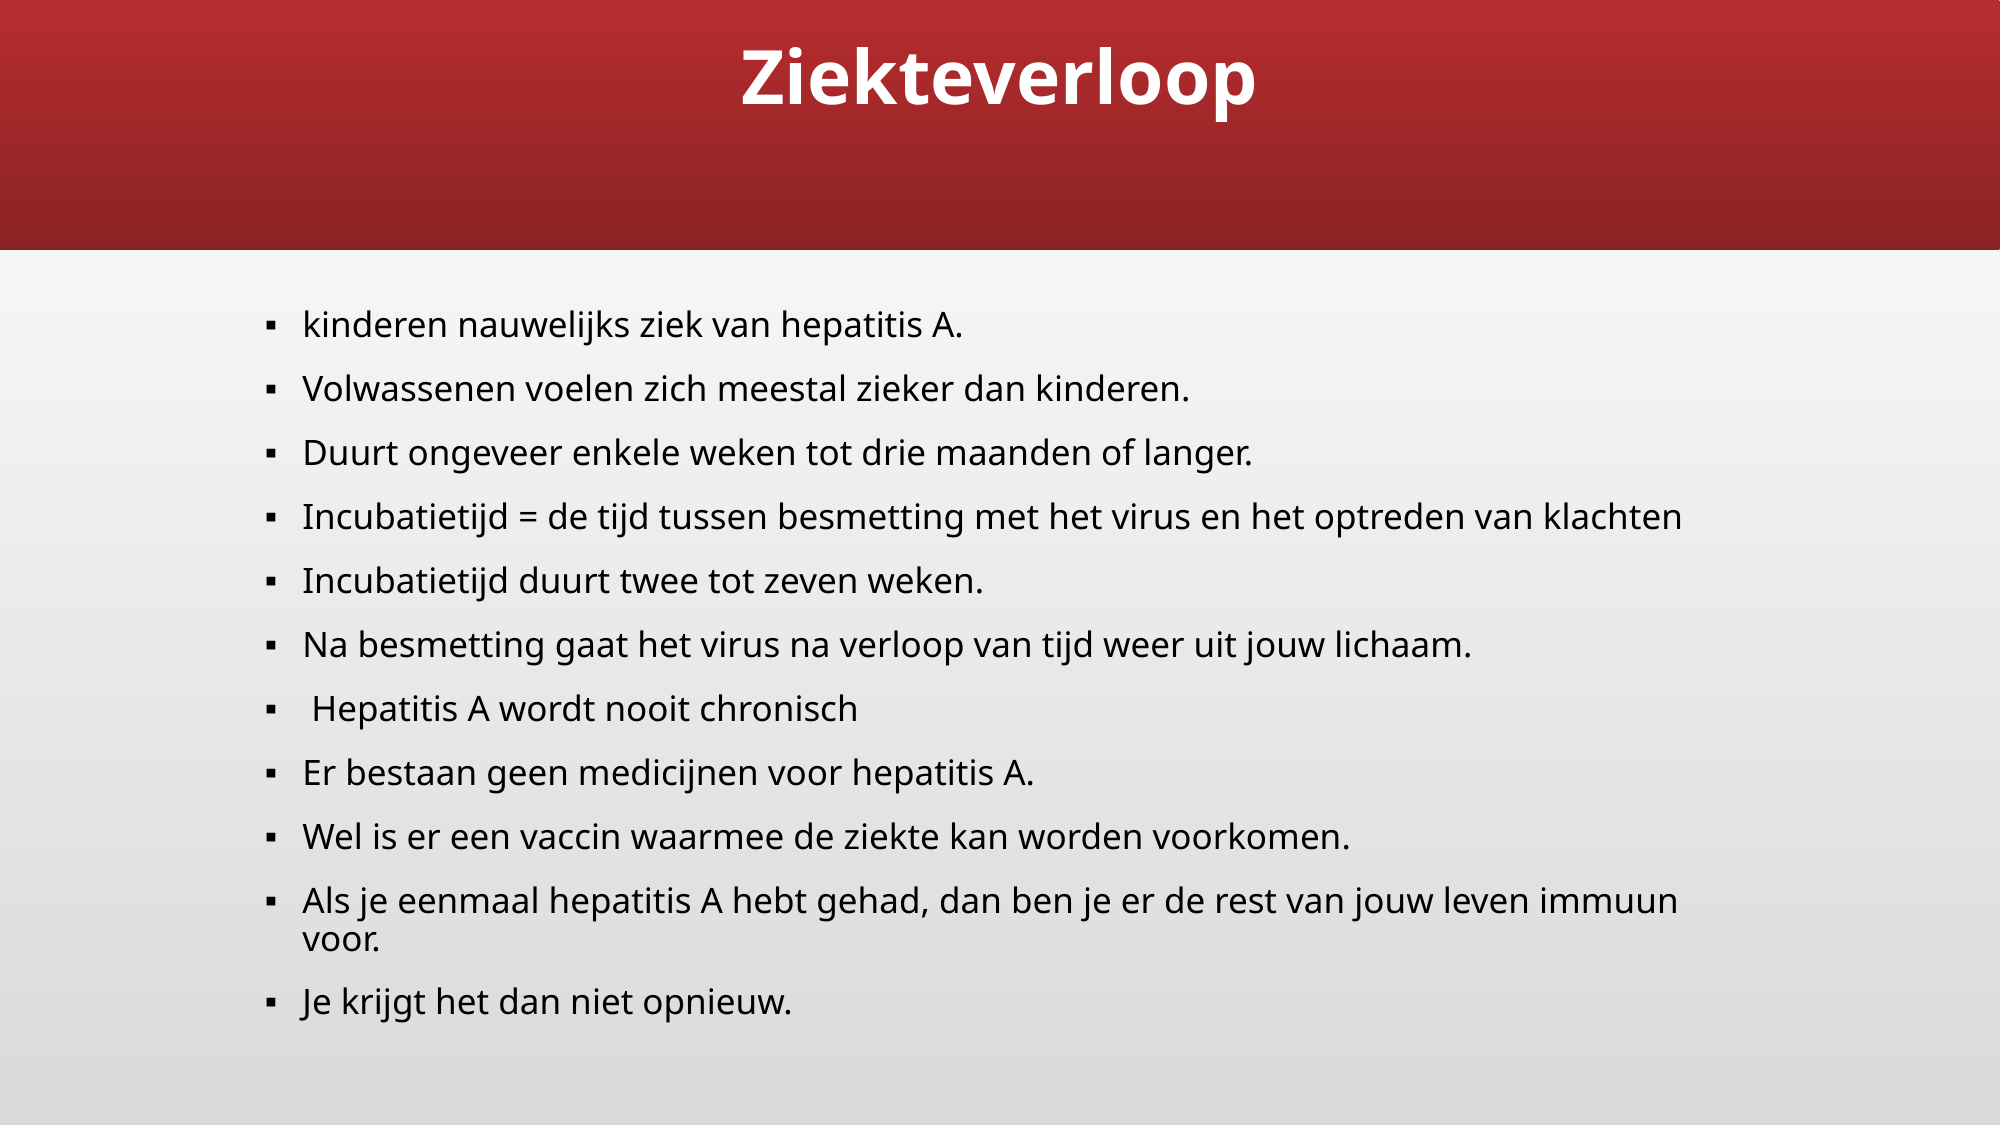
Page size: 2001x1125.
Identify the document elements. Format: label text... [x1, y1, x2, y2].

list kinderen nauwelijks ziek van hepatitis A. Volwassenen voelen zich meestal zieker dan kinderen. Duurt ongeveer enkele weken tot drie maanden of langer. Incubatietijd = de tijd tussen besmetting met het virus en het optreden van klachten Incubatietijd duurt twee tot zeven weken. Na besmetting gaat het virus na verloop van tijd weer uit jouw lichaam. Hepatitis A wordt nooit chronisch Er bestaan geen medicijnen voor hepatitis A. Wel is er een vaccin waarmee de ziekte kan worden voorkomen. Als je eenmaal hepatitis A hebt gehad, dan ben je er de rest van jouw leven immuun voor. Je krijgt het dan niet opnieuw. [249, 299, 1750, 1050]
title Ziekteverloop [174, 16, 1825, 234]
